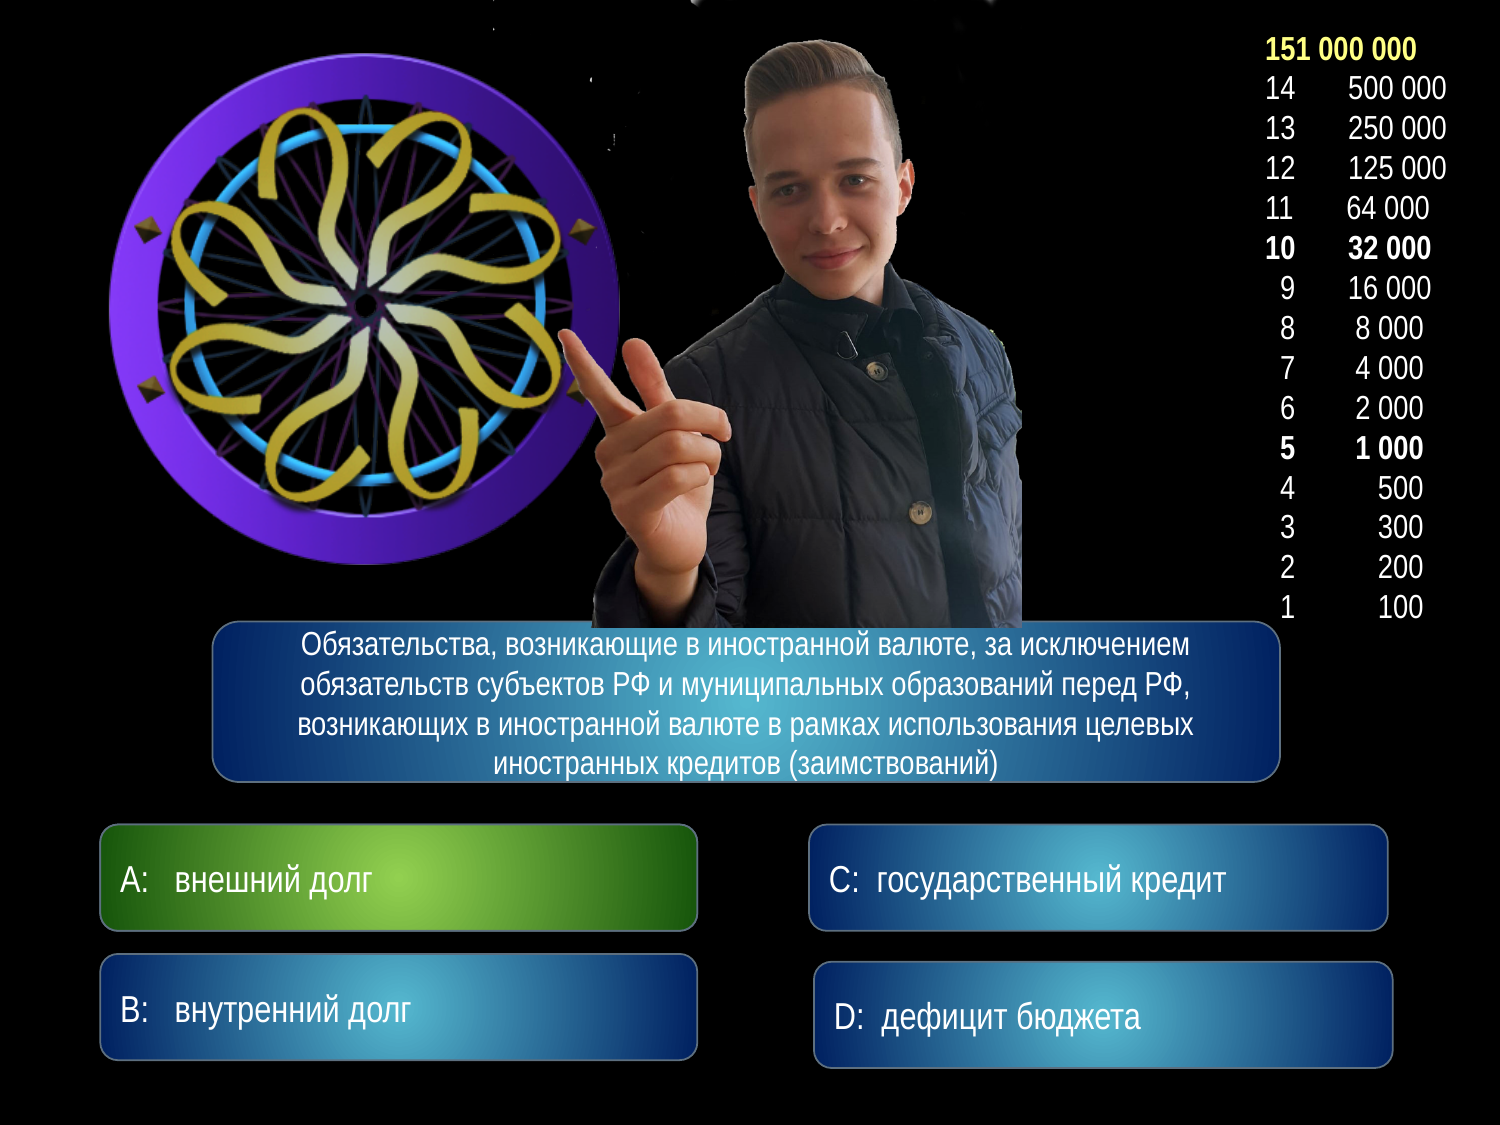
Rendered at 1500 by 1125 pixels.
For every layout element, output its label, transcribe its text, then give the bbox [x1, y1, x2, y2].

text_box А: внешний долг [99, 823, 699, 932]
text_box D: дефицит бюджета [813, 960, 1394, 1069]
picture [0, 0, 1022, 629]
text_box B: внутренний долг [99, 953, 699, 1062]
text_box C: государственный кредит [808, 823, 1389, 932]
text_box Обязательства, возникающие в иностранной валюте, за исключением обязательств субъектов РФ и муниципальных образований перед РФ, возникающих в иностранной валюте в рамках использования целевых иностранных кредитов (заимствований) [211, 620, 1281, 783]
text_box 1 000 000 14 500 000 13 250 000 12 125 000 11 64 000 10 32 000 9 16 000 8 8 000 7 4 000 6 2 000 5 1 000 4 500 3 300 2 200 1 100 [1250, 19, 1463, 633]
